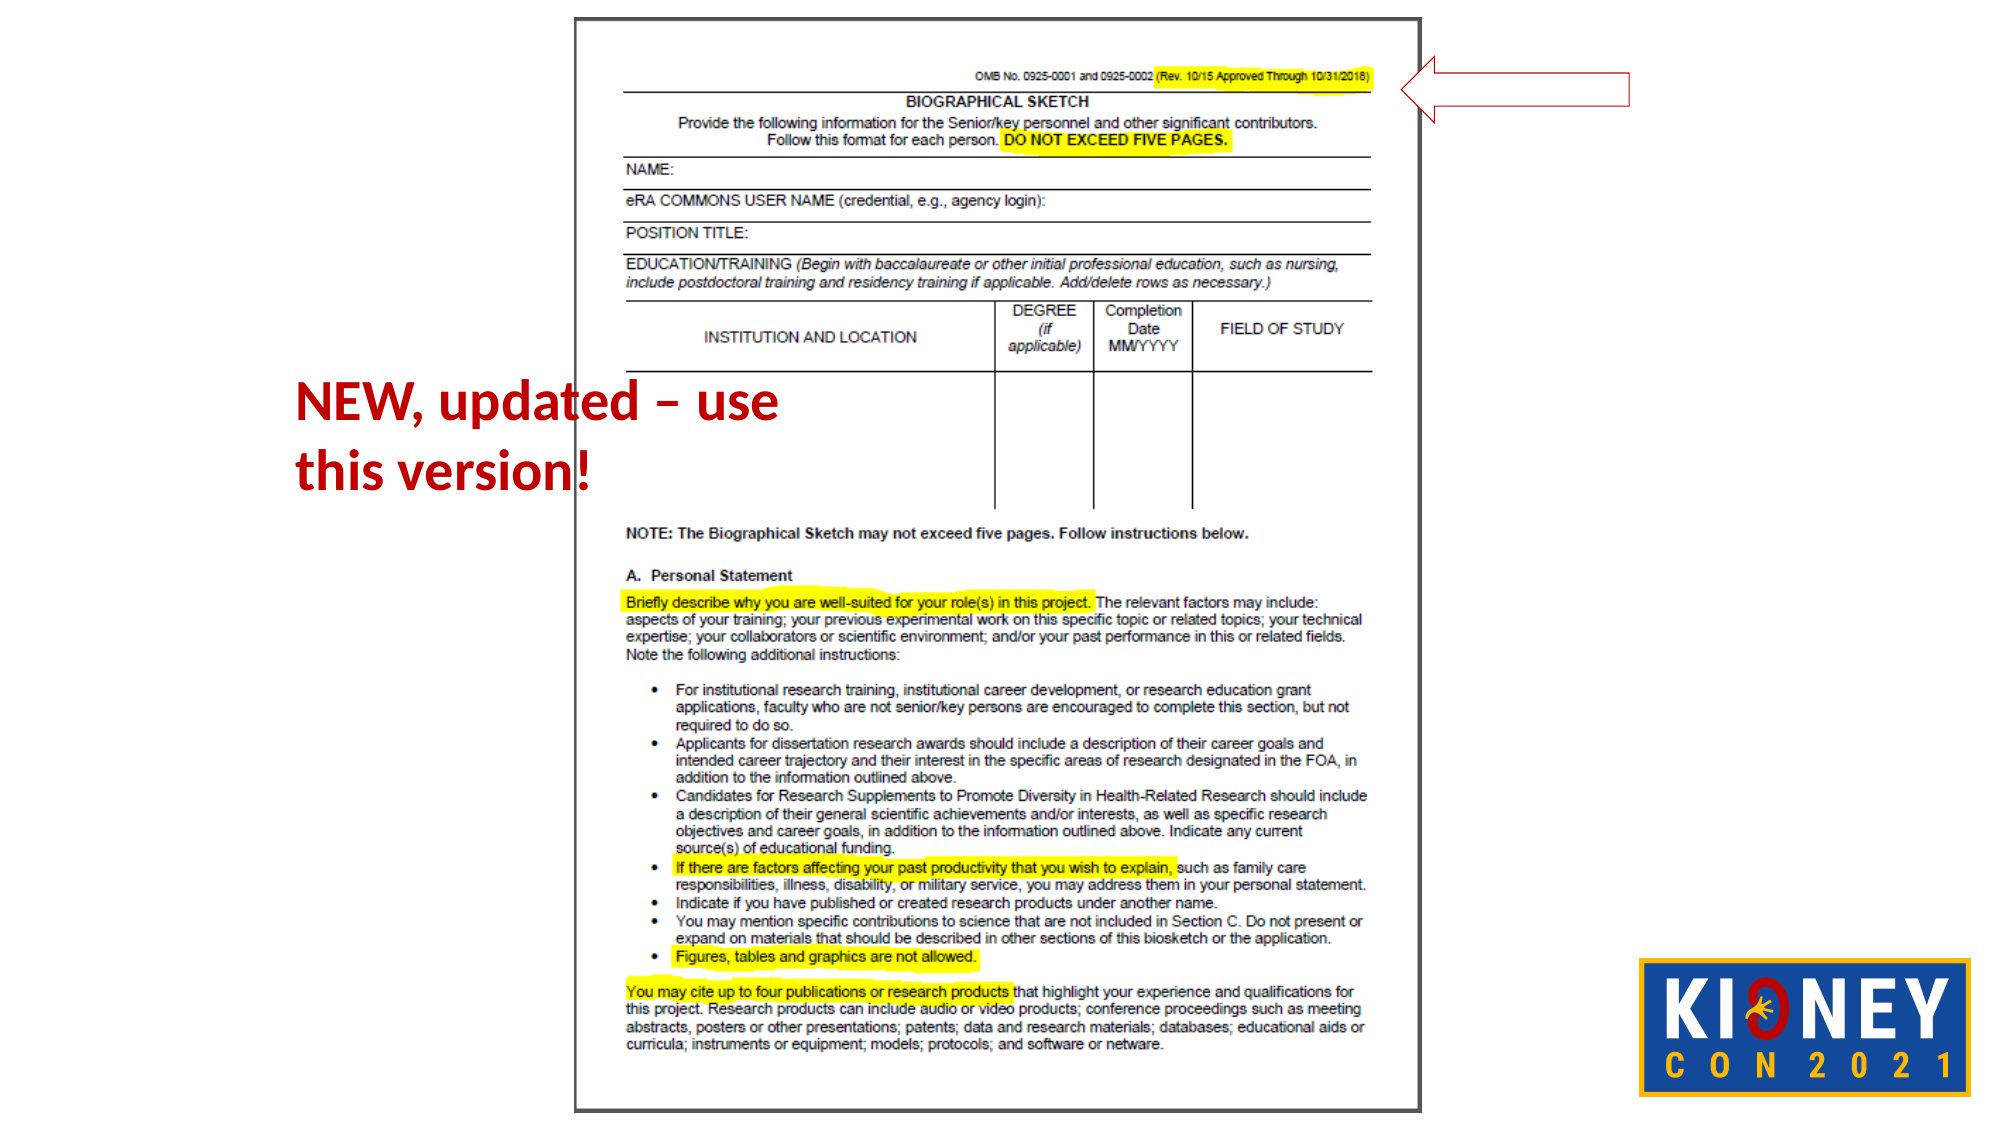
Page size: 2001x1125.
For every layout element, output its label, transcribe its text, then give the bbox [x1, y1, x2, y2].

picture [574, 17, 1422, 1113]
text_box NEW, updated – use this version! [281, 354, 574, 510]
picture [1639, 958, 1971, 1097]
text_box [1422, 55, 1630, 124]
